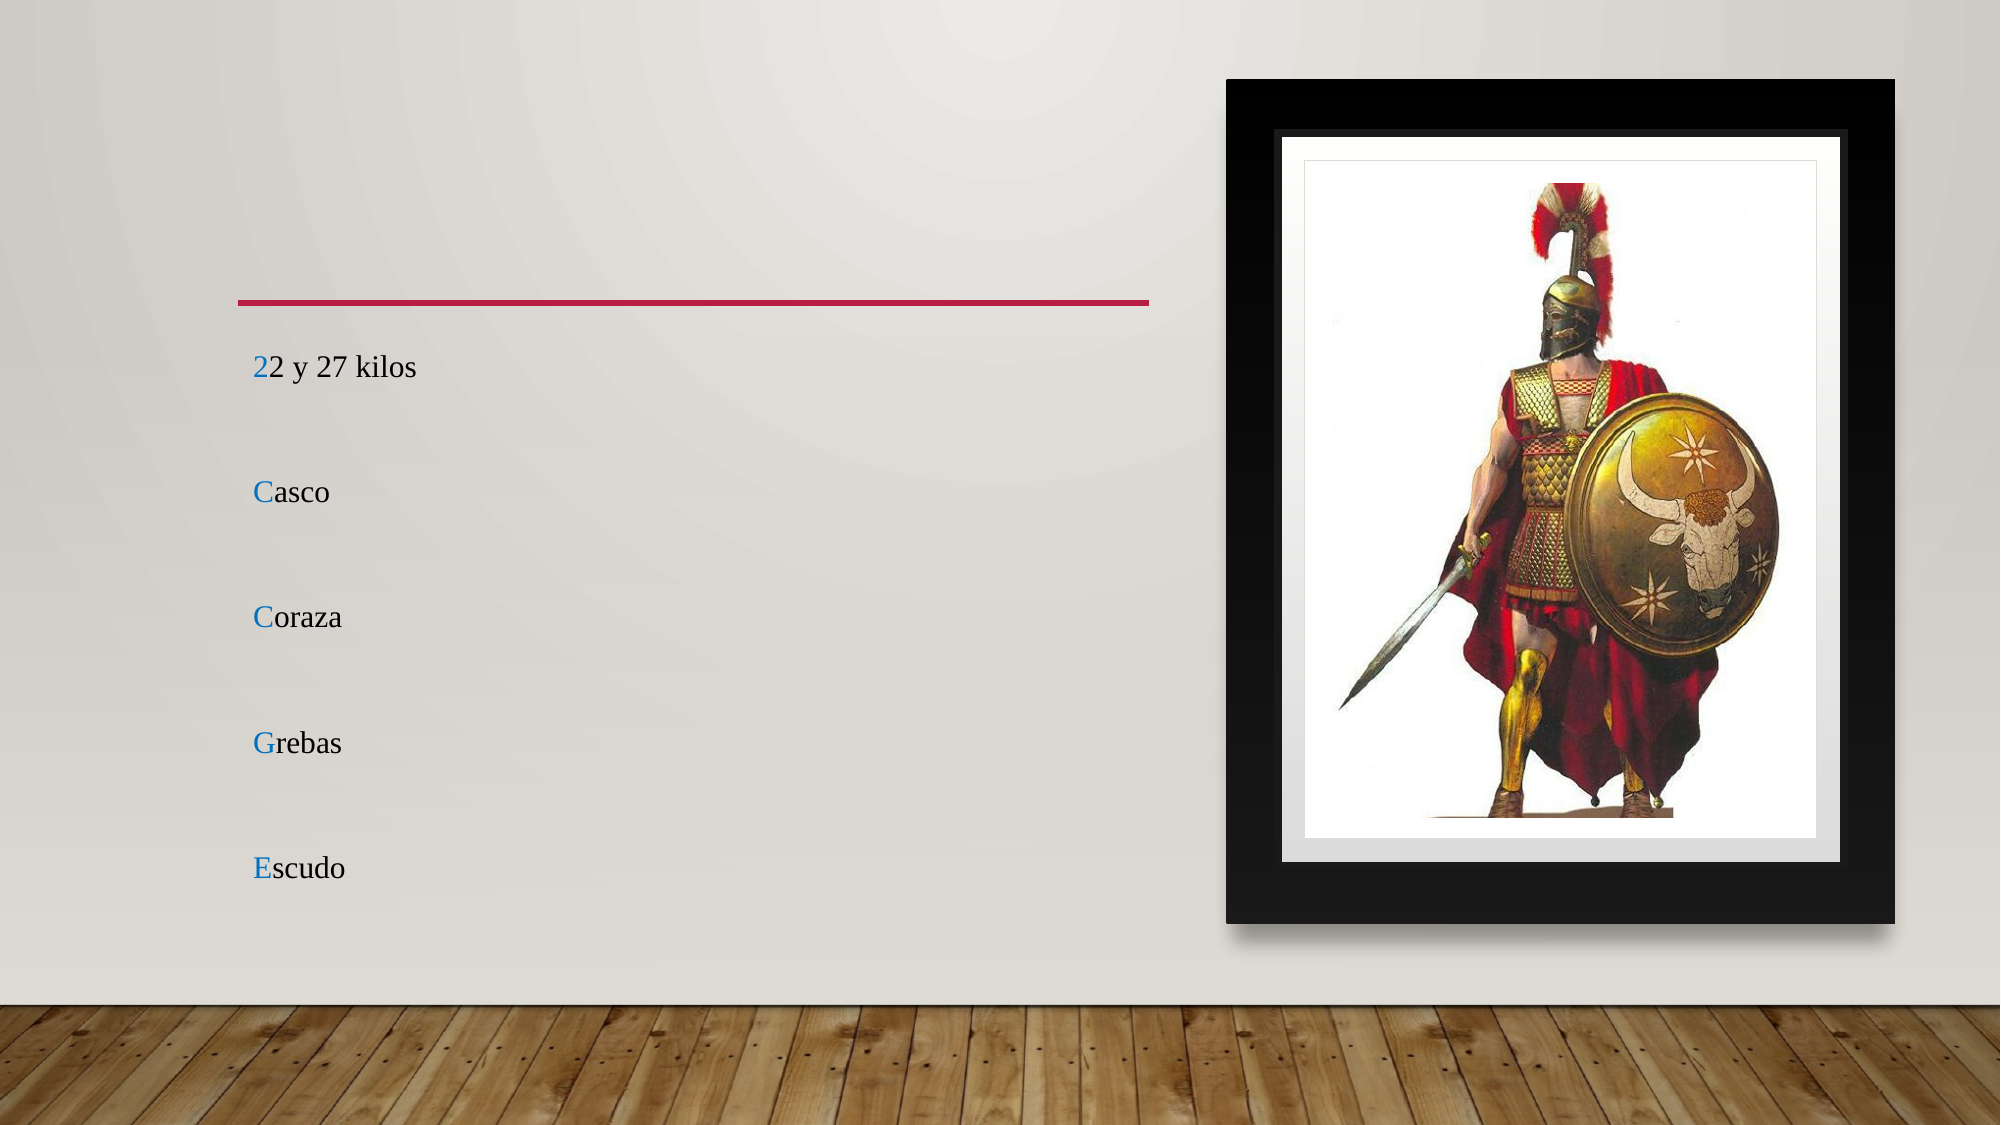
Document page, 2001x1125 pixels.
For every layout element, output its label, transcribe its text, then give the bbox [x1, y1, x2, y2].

text_box [0, 330, 2000, 1004]
picture [1331, 182, 1791, 818]
list 22 y 27 kilos Casco Coraza Grebas Escudo [238, 330, 1149, 897]
picture [0, 1006, 2000, 1125]
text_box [1226, 78, 1896, 924]
text_box [0, 0, 2000, 330]
